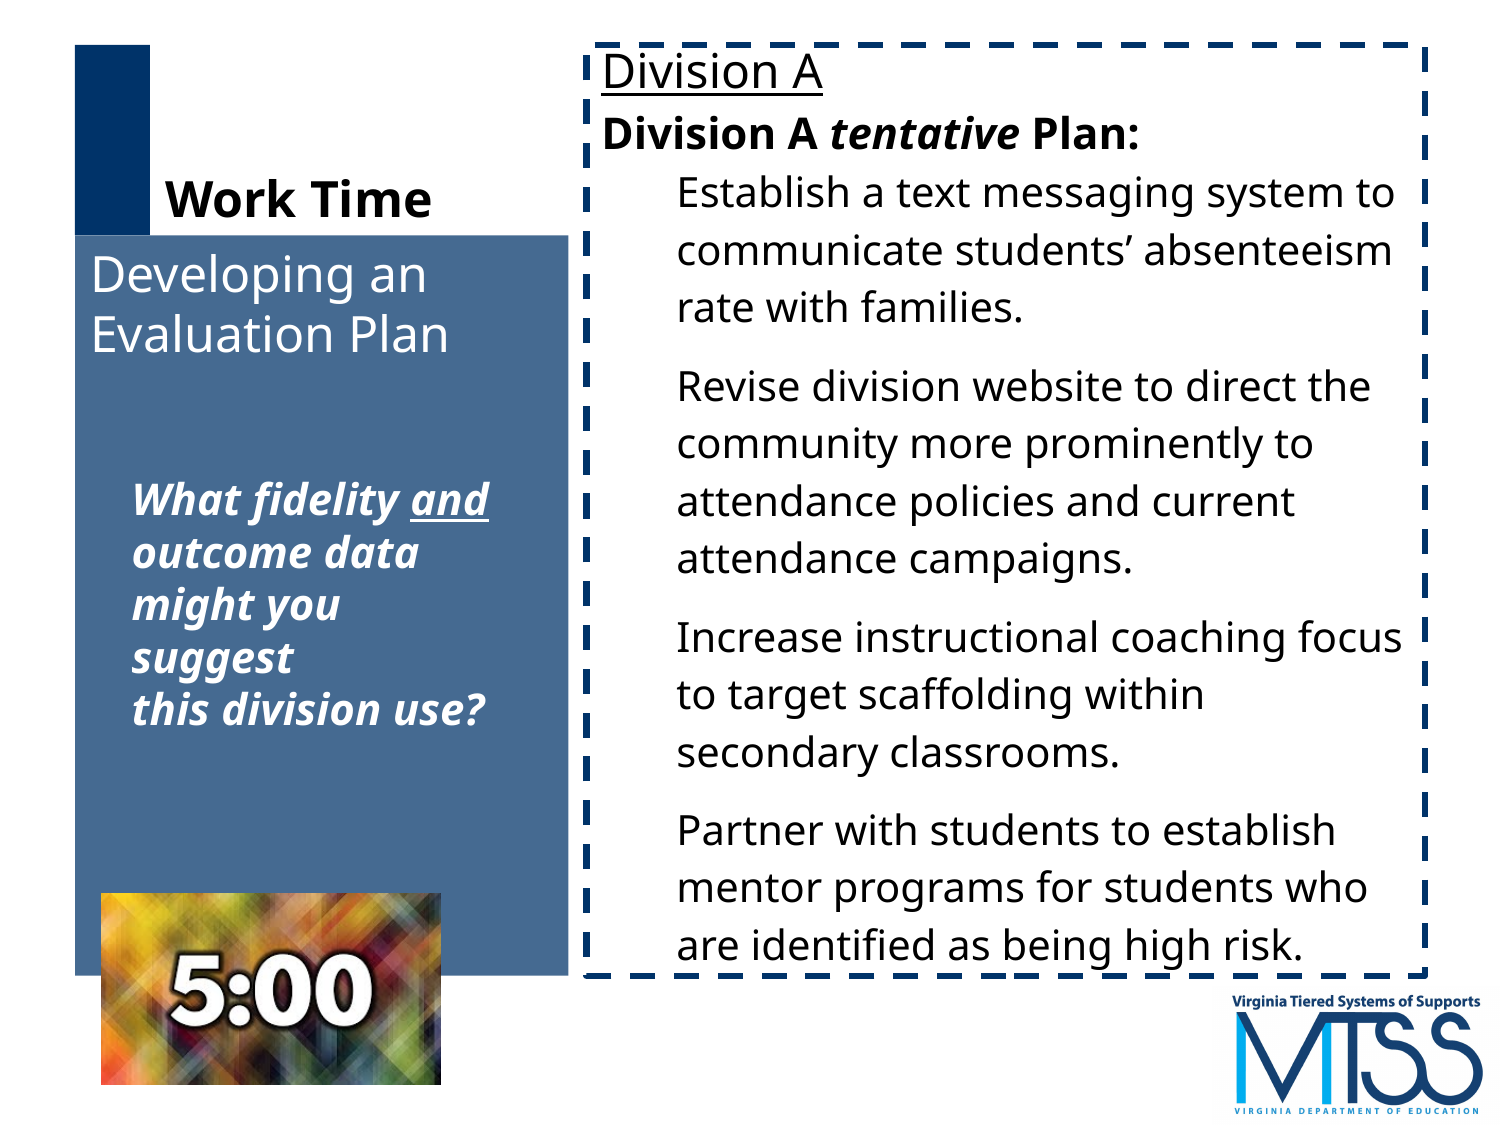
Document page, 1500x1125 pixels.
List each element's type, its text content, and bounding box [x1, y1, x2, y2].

list Division A Division A tentative Plan: Establish a text messaging system to communicate students’ absenteeism rate with families. Revise division website to direct the community more prominently to attendance policies and current attendance campaigns. Increase instructional coaching focus to target scaffolding within secondary classrooms. Partner with students to establish mentor programs for students who are identified as being high risk. [583, 42, 1428, 979]
picture [101, 893, 441, 1085]
text_box What fidelity and outcome data might you suggest this division use? [116, 456, 510, 902]
picture [1212, 986, 1500, 1125]
title Work Time [150, 44, 569, 235]
list Developing an Evaluation Plan [75, 235, 569, 976]
